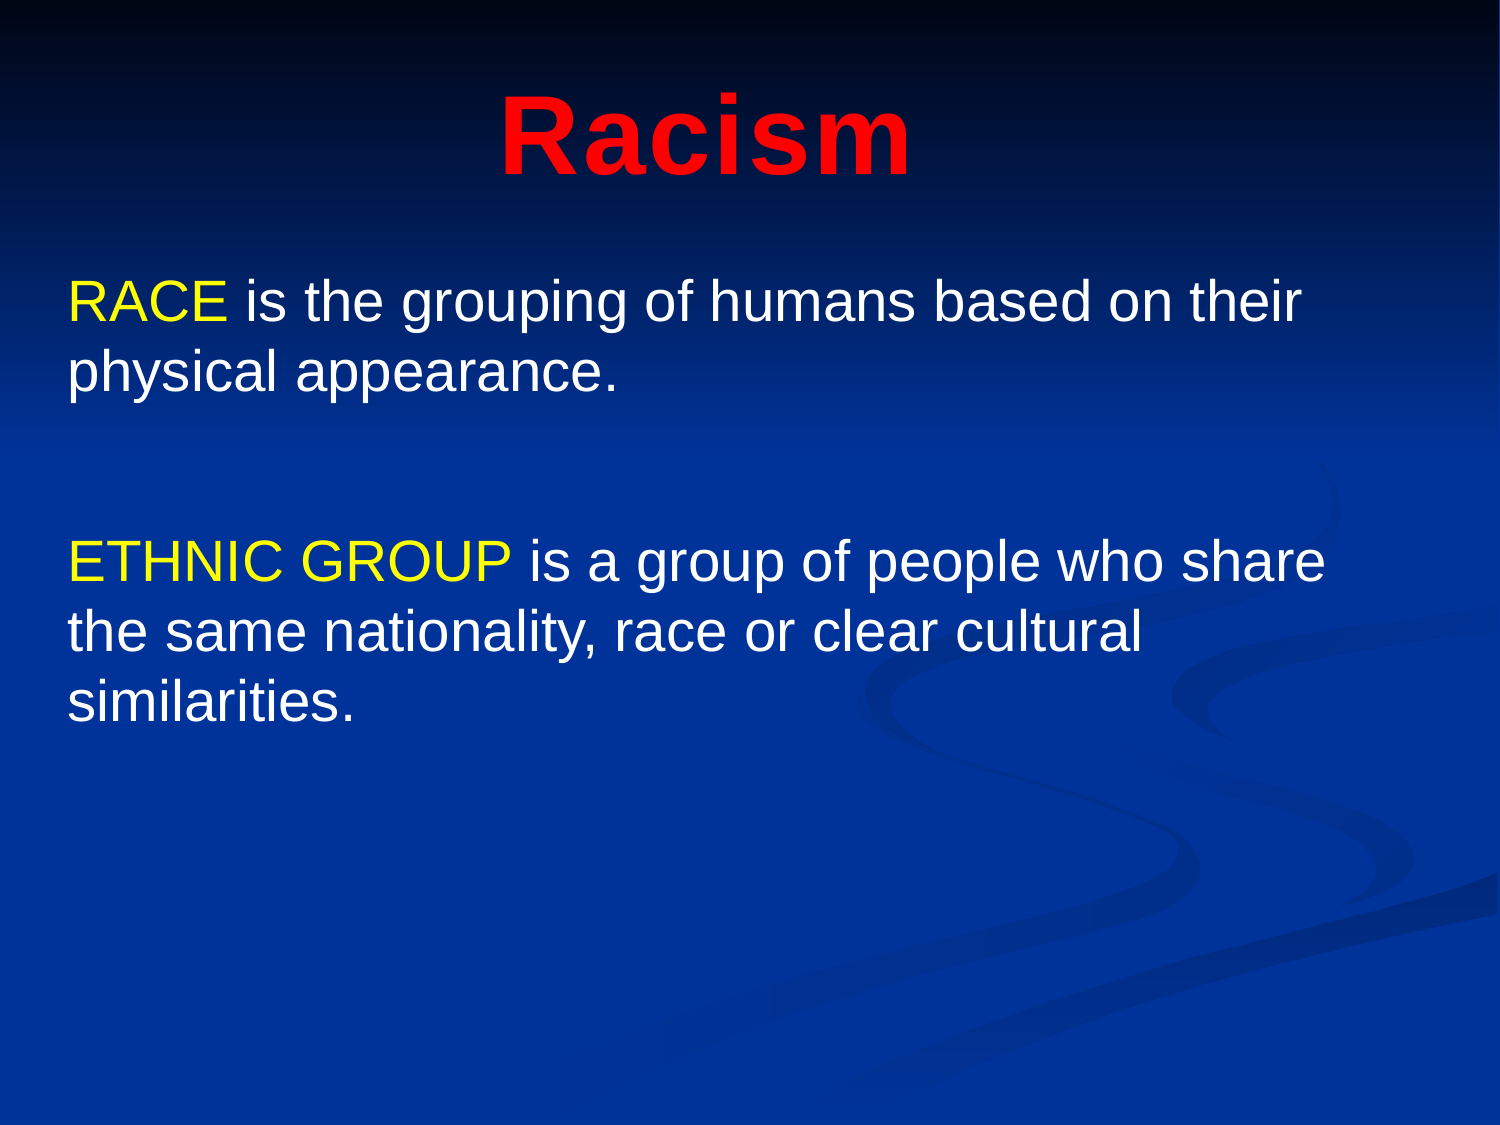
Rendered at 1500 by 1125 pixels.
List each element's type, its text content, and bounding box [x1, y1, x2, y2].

text_box ETHNIC GROUP is a group of people who share the same nationality, race or clear cultural similarities. [53, 515, 1353, 740]
text_box Racism [483, 54, 930, 205]
text_box RACE is the grouping of humans based on their physical appearance. [53, 255, 1447, 410]
